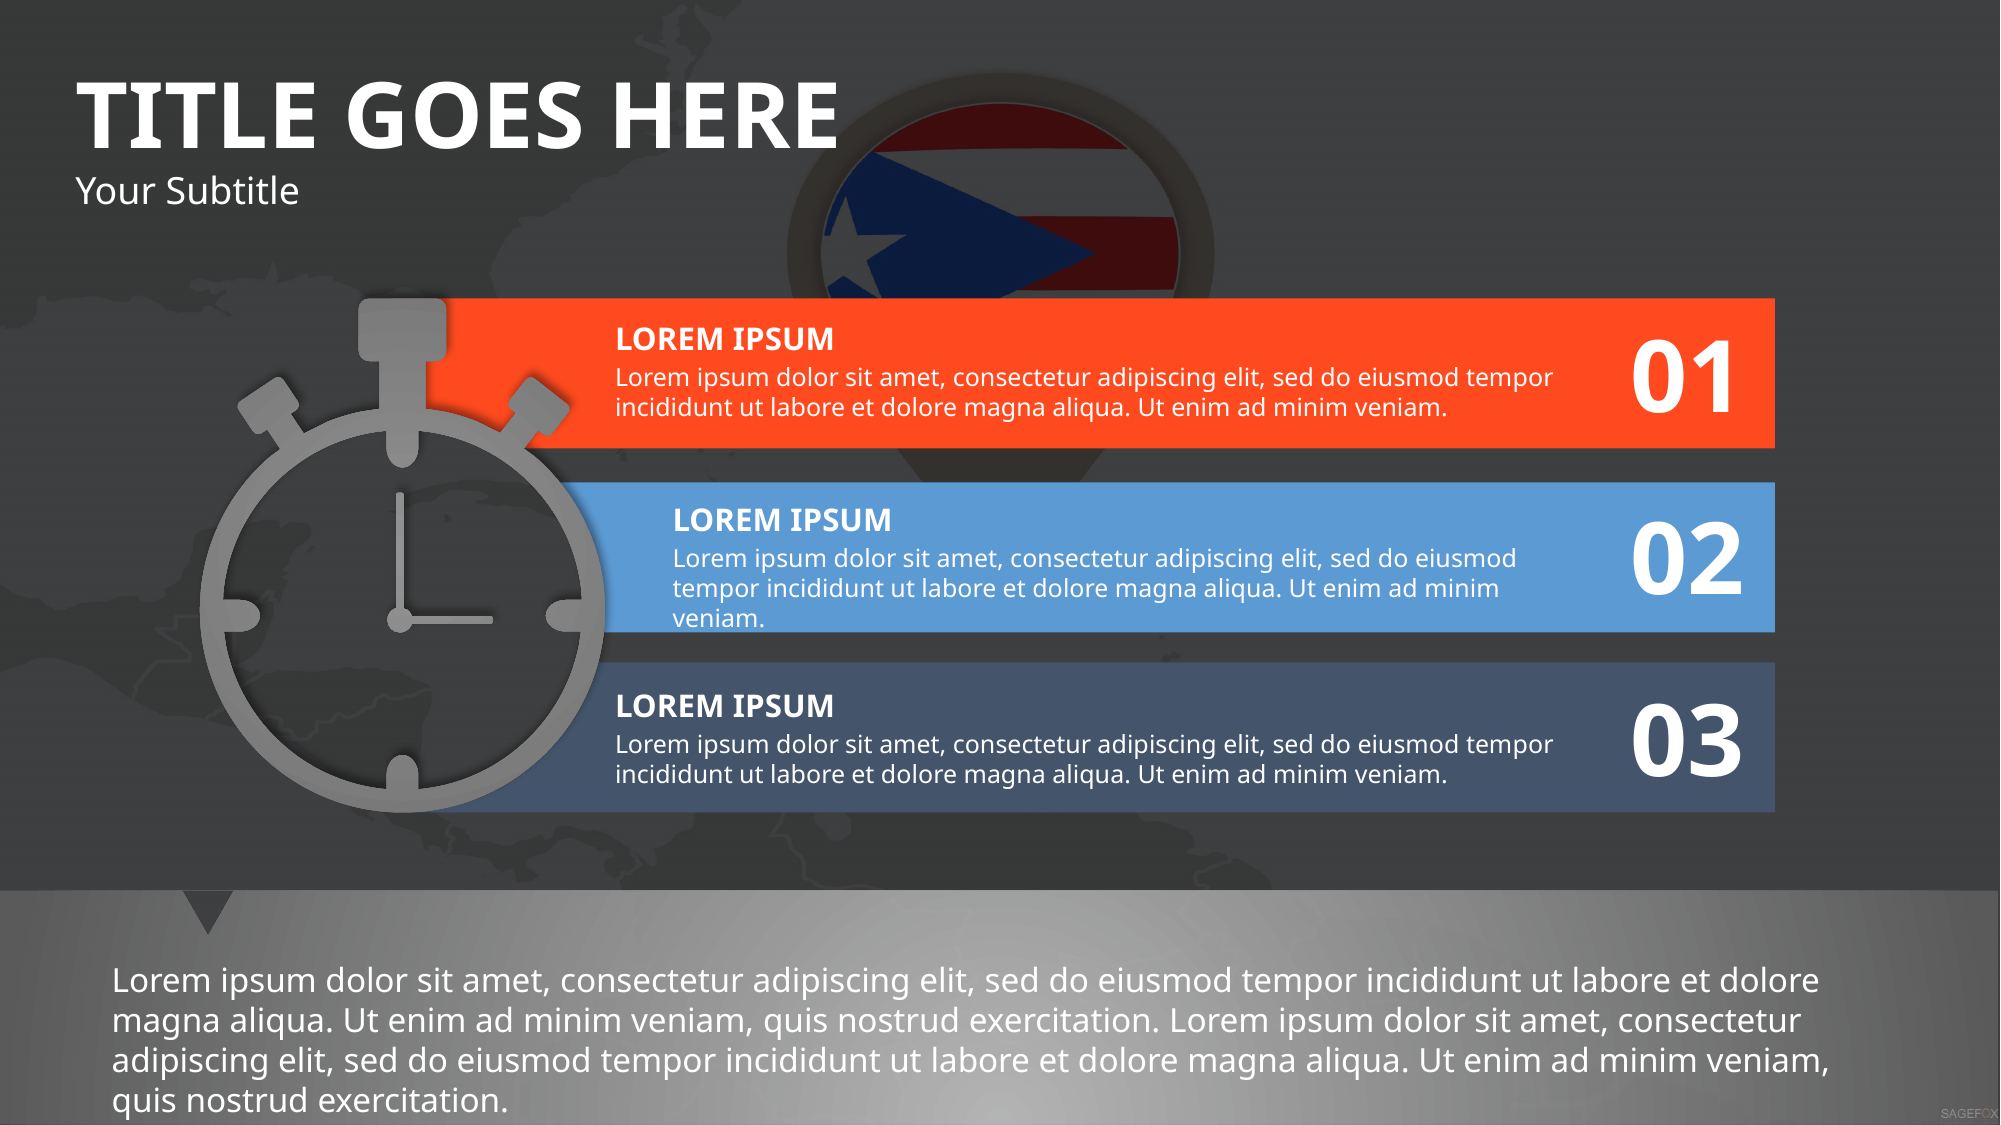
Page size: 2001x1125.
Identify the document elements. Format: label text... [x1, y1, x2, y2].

text_box LOREM IPSUM Lorem ipsum dolor sit amet, consectetur adipiscing elit, sed do eiusmod tempor incididunt ut labore et dolore magna aliqua. Ut enim ad minim veniam. [605, 680, 1598, 794]
text_box [575, 481, 1776, 634]
text_box Lorem ipsum dolor sit amet, consectetur adipiscing elit, sed do eiusmod tempor incididunt ut labore et dolore magna aliqua. Ut enim ad minim veniam, quis nostrud exercitation. Lorem ipsum dolor sit amet, consectetur adipiscing elit, sed do eiusmod tempor incididunt ut labore et dolore magna aliqua. Ut enim ad minim veniam, quis nostrud exercitation. [96, 952, 1902, 1125]
text_box [198, 297, 606, 814]
text_box LOREM IPSUM Lorem ipsum dolor sit amet, consectetur adipiscing elit, sed do eiusmod tempor incididunt ut labore et dolore magna aliqua. Ut enim ad minim veniam. [662, 495, 1588, 638]
text_box 02 [1612, 487, 1763, 623]
text_box [436, 297, 1776, 450]
text_box 01 [1612, 305, 1763, 441]
text_box 03 [1612, 669, 1763, 804]
text_box [424, 661, 1776, 814]
text_box TITLE GOES HERE Your Subtitle [60, 49, 1036, 220]
text_box LOREM IPSUM Lorem ipsum dolor sit amet, consectetur adipiscing elit, sed do eiusmod tempor incididunt ut labore et dolore magna aliqua. Ut enim ad minim veniam. [605, 314, 1598, 427]
text_box [0, 889, 2000, 1125]
